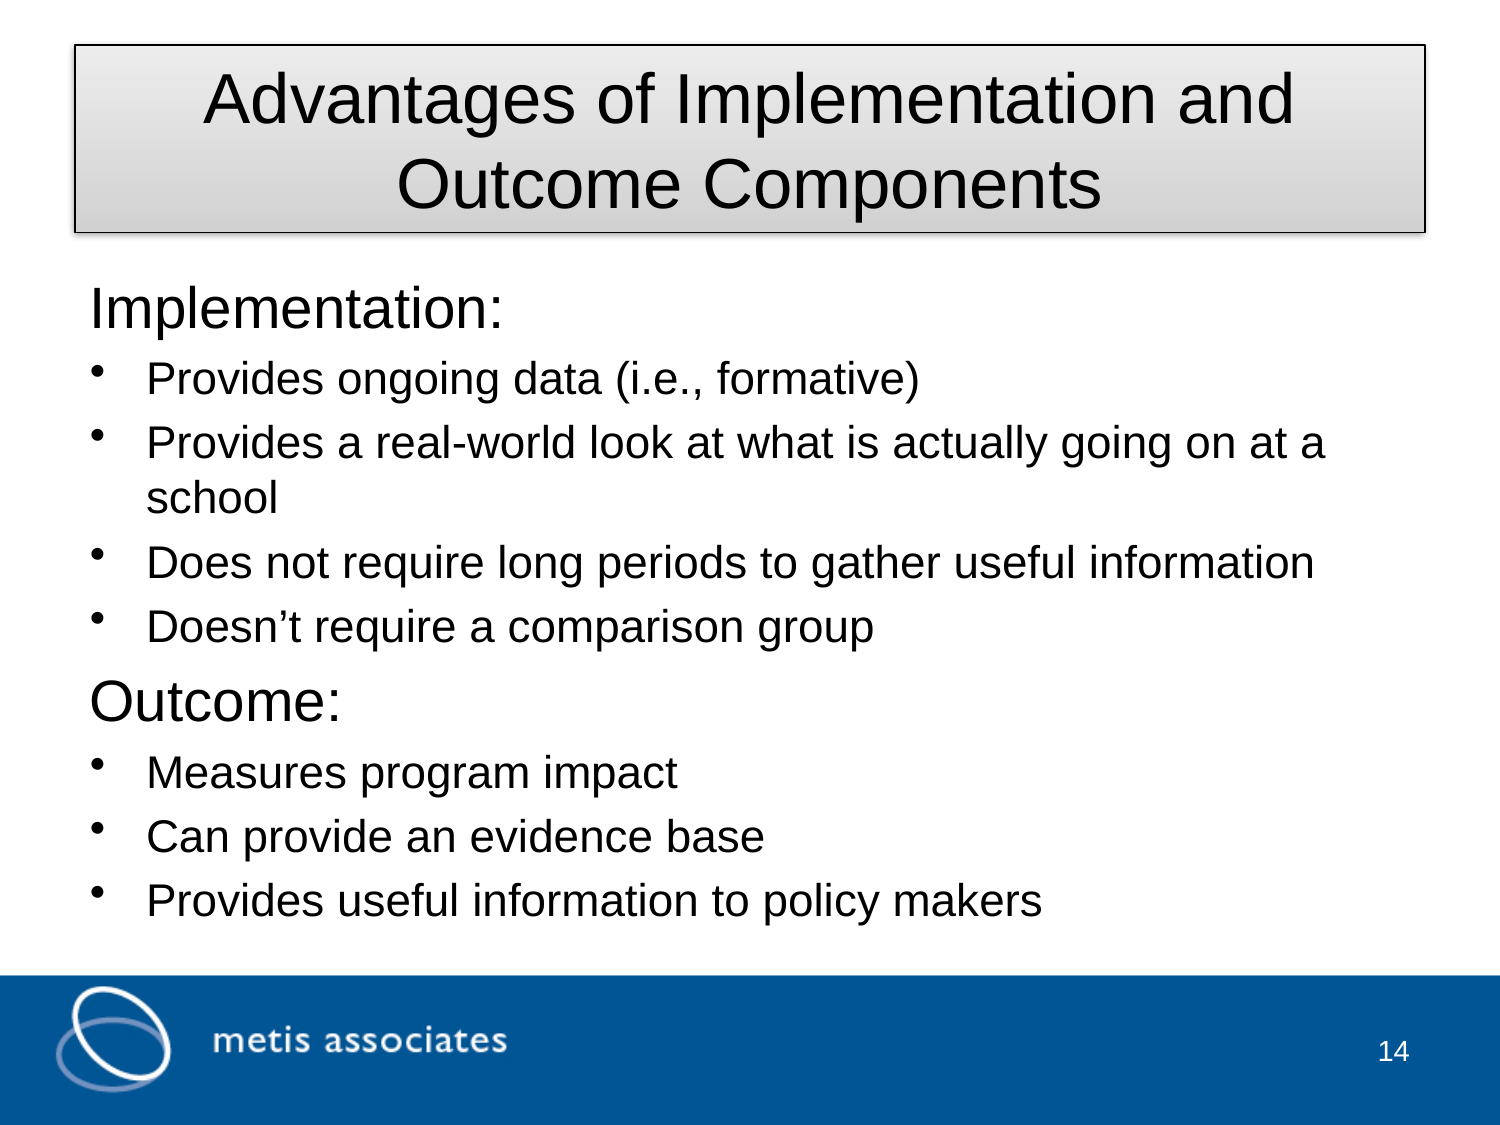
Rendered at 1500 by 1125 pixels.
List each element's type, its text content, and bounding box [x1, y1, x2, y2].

picture [0, 0, 1500, 1125]
slide_number 13 [1074, 1024, 1425, 1103]
list Implementation: Provides ongoing data (i.e., formative) Provides a real-world look at what is actually going on at a school Does not require long periods to gather useful information Doesn’t require a comparison group Outcome: Measures program impact Can provide an evidence base Provides useful information to policy makers [75, 262, 1425, 1005]
title Advantages of Implementation and Outcome Components [74, 44, 1426, 233]
